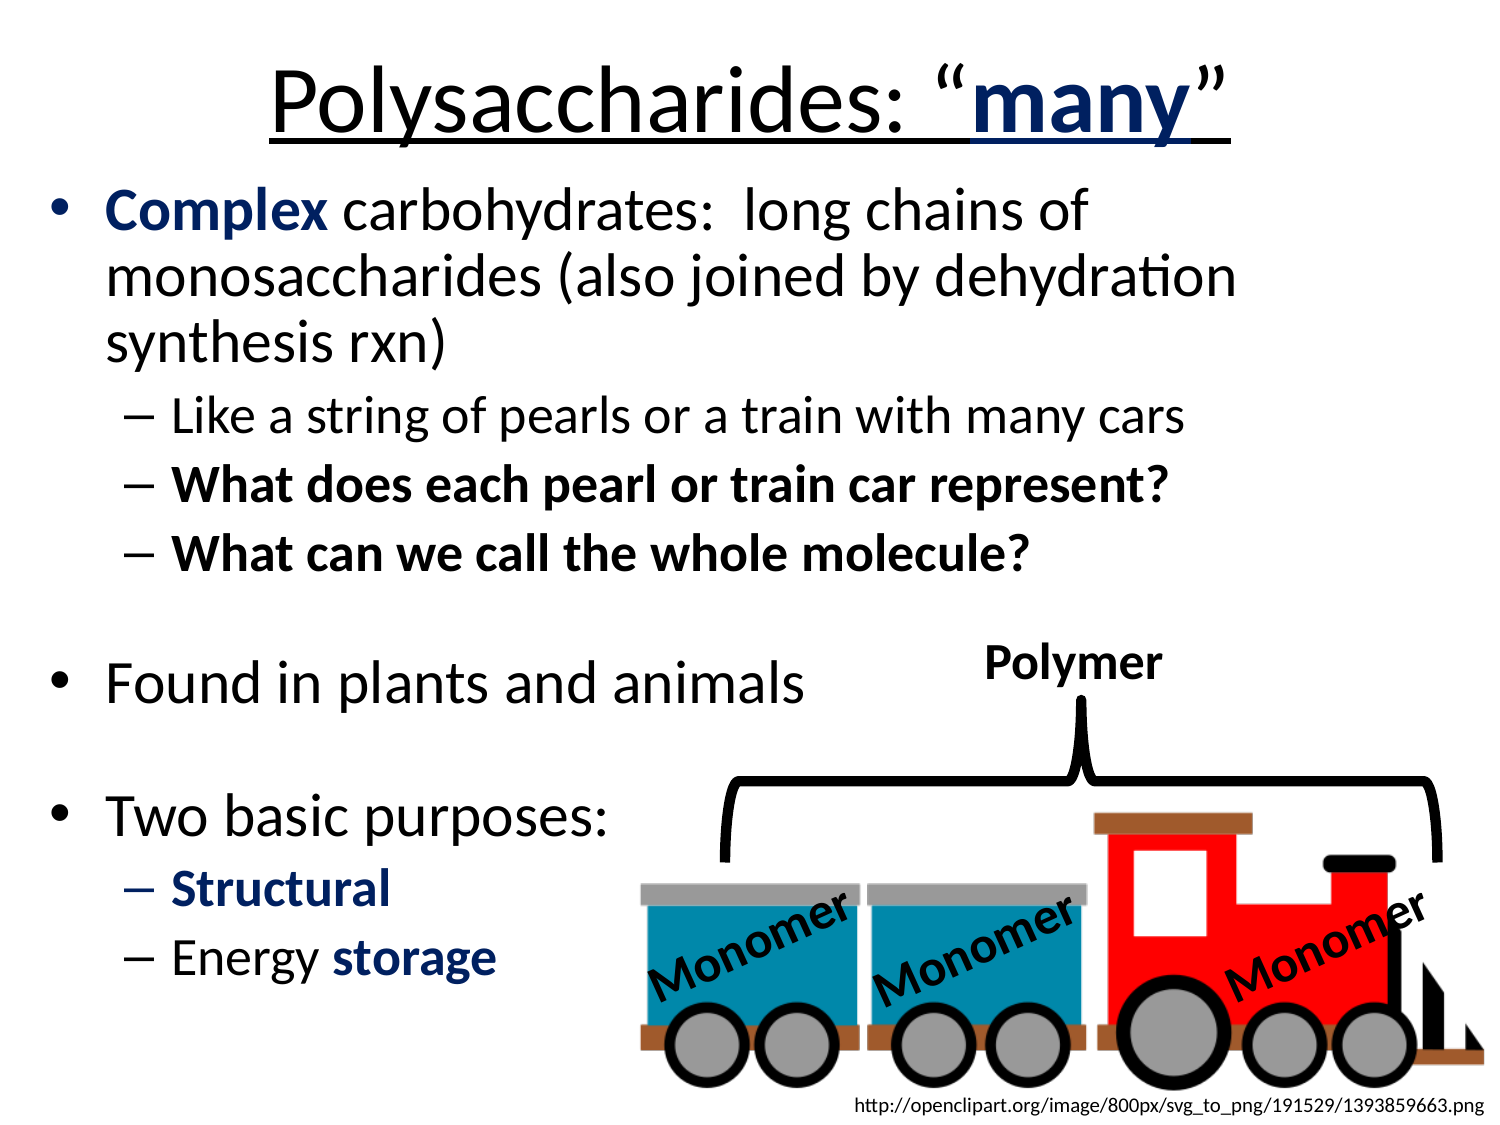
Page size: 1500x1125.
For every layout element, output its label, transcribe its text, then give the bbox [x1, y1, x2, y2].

text_box Polymer [928, 619, 1220, 698]
picture [562, 787, 1500, 1117]
text_box [734, 699, 1428, 785]
list Complex carbohydrates: long chains of monosaccharides (also joined by dehydration synthesis rxn) Like a string of pearls or a train with many cars What does each pearl or train car represent? What can we call the whole molecule? Found in plants and animals Two basic purposes: Structural Energy storage [34, 169, 1372, 1007]
title Polysaccharides: “many” [75, 0, 1425, 188]
